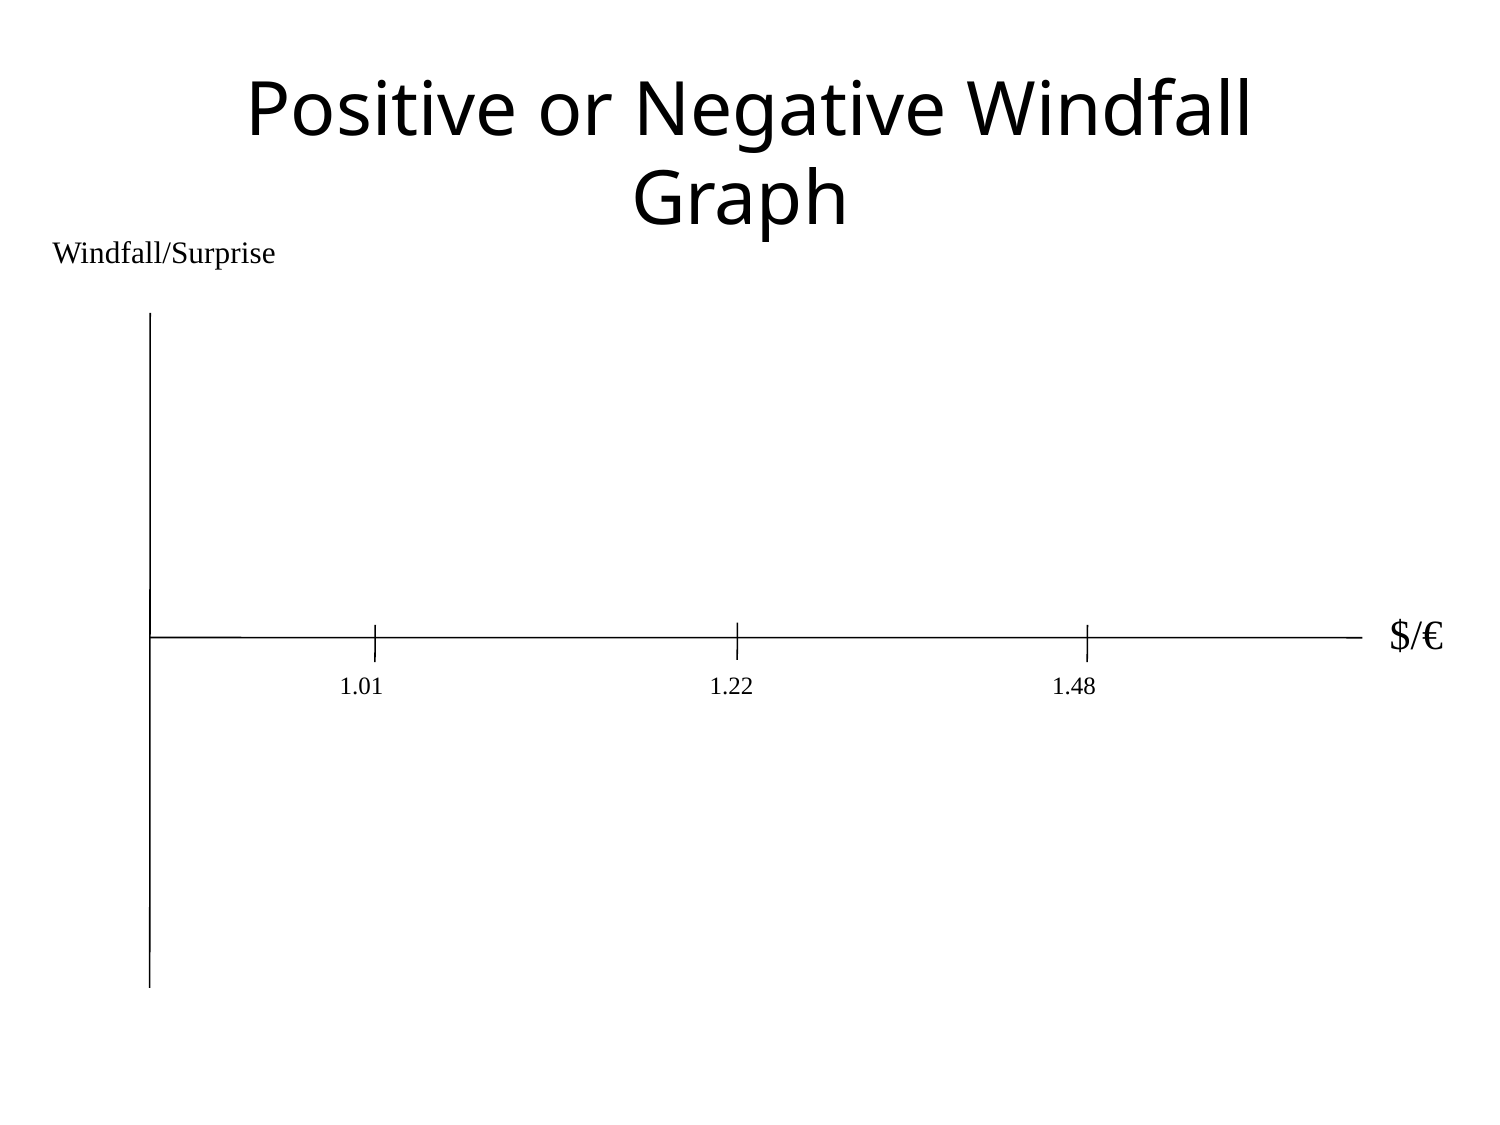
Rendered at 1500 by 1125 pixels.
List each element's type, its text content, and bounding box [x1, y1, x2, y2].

text_box 1.01 [324, 662, 418, 708]
text_box 1.22 [694, 662, 788, 708]
text_box 1.48 [1037, 661, 1131, 707]
text_box Windfall/Surprise [37, 224, 313, 278]
list [112, 249, 1388, 1025]
text_box $/€ [1374, 600, 1468, 665]
title Positive or Negative Windfall Graph [112, 75, 1388, 225]
